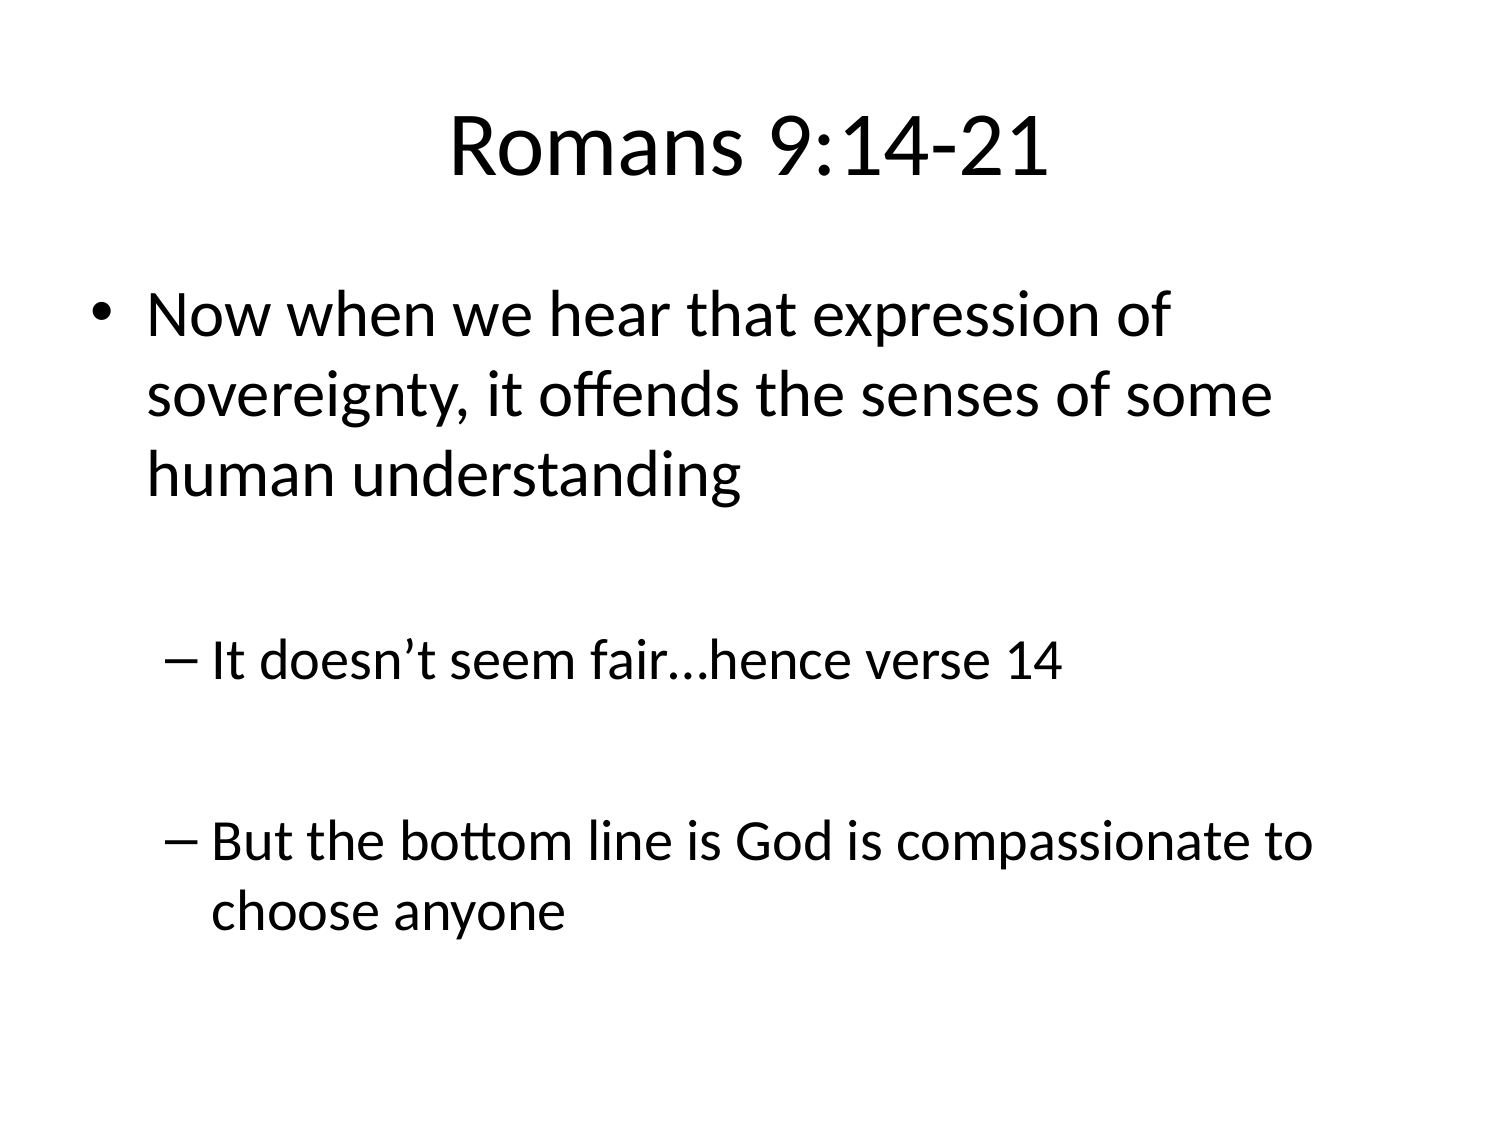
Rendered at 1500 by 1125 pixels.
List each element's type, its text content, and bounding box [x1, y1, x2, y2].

title Romans 9:14-21 [75, 45, 1425, 233]
list Now when we hear that expression of sovereignty, it offends the senses of some human understanding It doesn’t seem fair…hence verse 14 But the bottom line is God is compassionate to choose anyone [75, 262, 1425, 1005]
